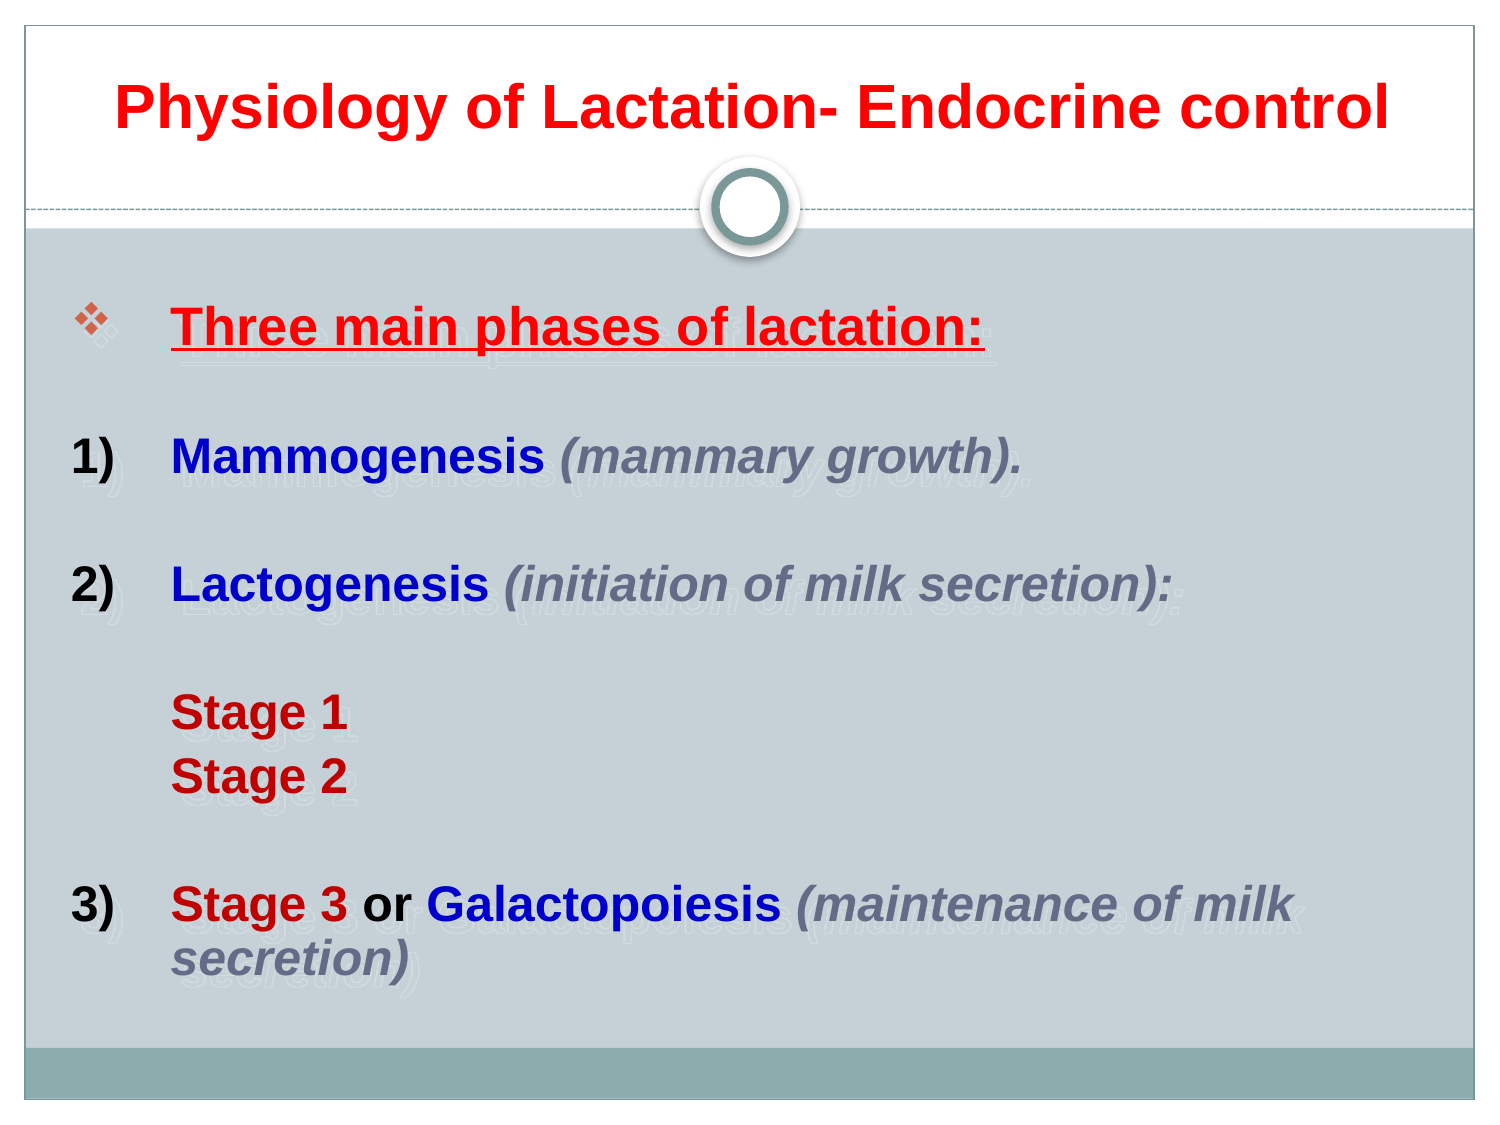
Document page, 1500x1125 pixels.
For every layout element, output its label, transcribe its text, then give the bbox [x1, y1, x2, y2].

text_box Physiology of Lactation- Endocrine control [100, 58, 1436, 148]
list Three main phases of lactation: 1) Mammogenesis (mammary growth). 2) Lactogenesis (initiation of milk secretion): Stage 1 Stage 2 3) Stage 3 or Galactopoiesis (maintenance of milk secretion) [55, 290, 1500, 1022]
